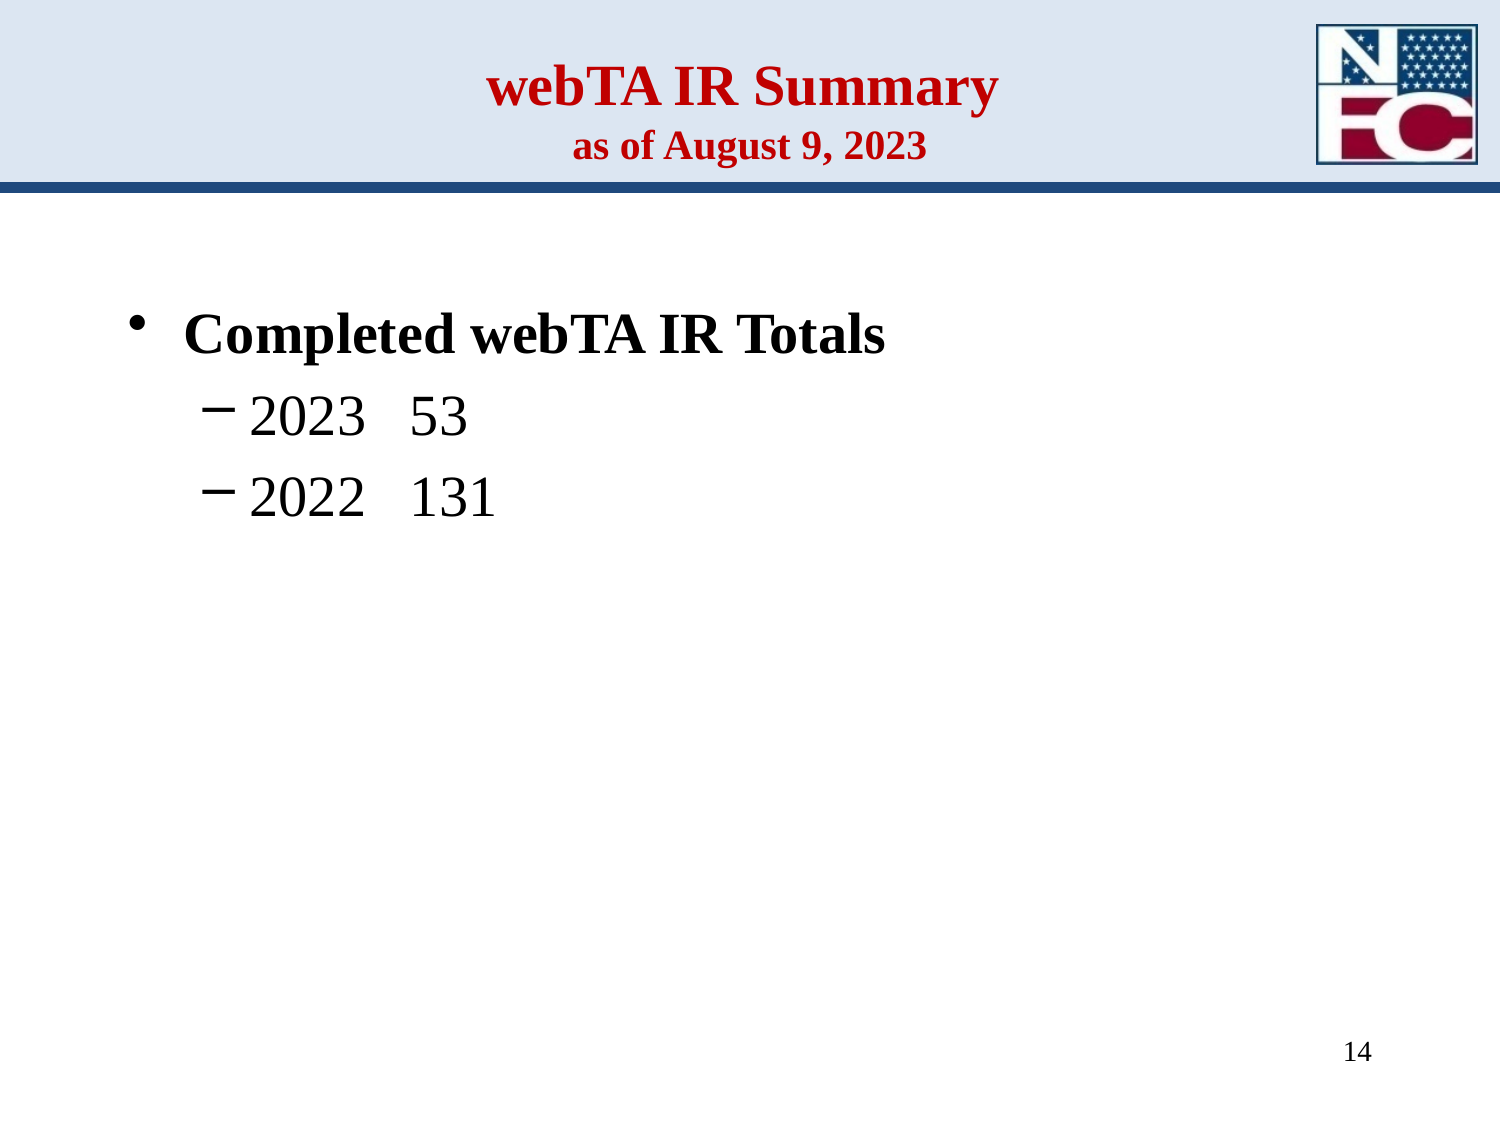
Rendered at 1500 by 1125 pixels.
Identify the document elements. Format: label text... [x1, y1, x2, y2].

picture [1425, 24, 1478, 165]
title webTA IR Summary as of August 9, 2023 [75, 24, 1425, 175]
list Completed webTA IR Totals 2023 53 2022 131 [112, 287, 1388, 963]
slide_number 14 [1074, 1024, 1388, 1101]
